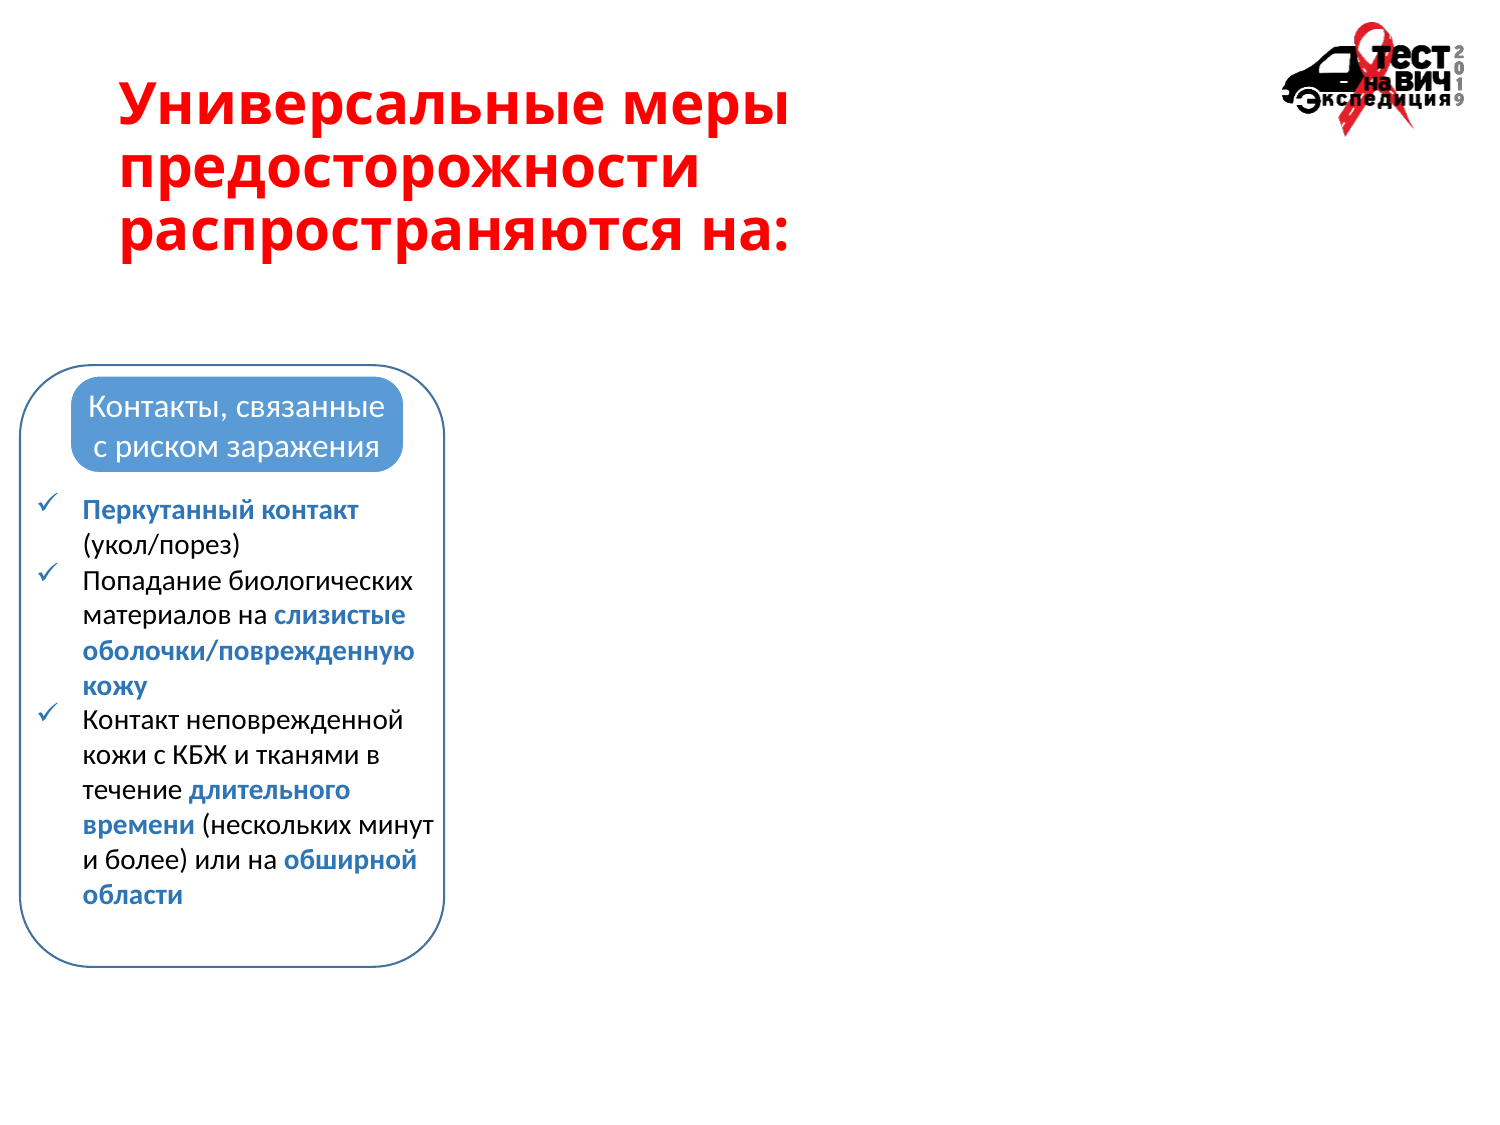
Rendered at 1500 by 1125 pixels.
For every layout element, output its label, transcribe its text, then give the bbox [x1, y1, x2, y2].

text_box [19, 365, 445, 967]
picture [1282, 22, 1464, 137]
title Универсальные меры предосторожности распространяются на: [103, 59, 1397, 278]
